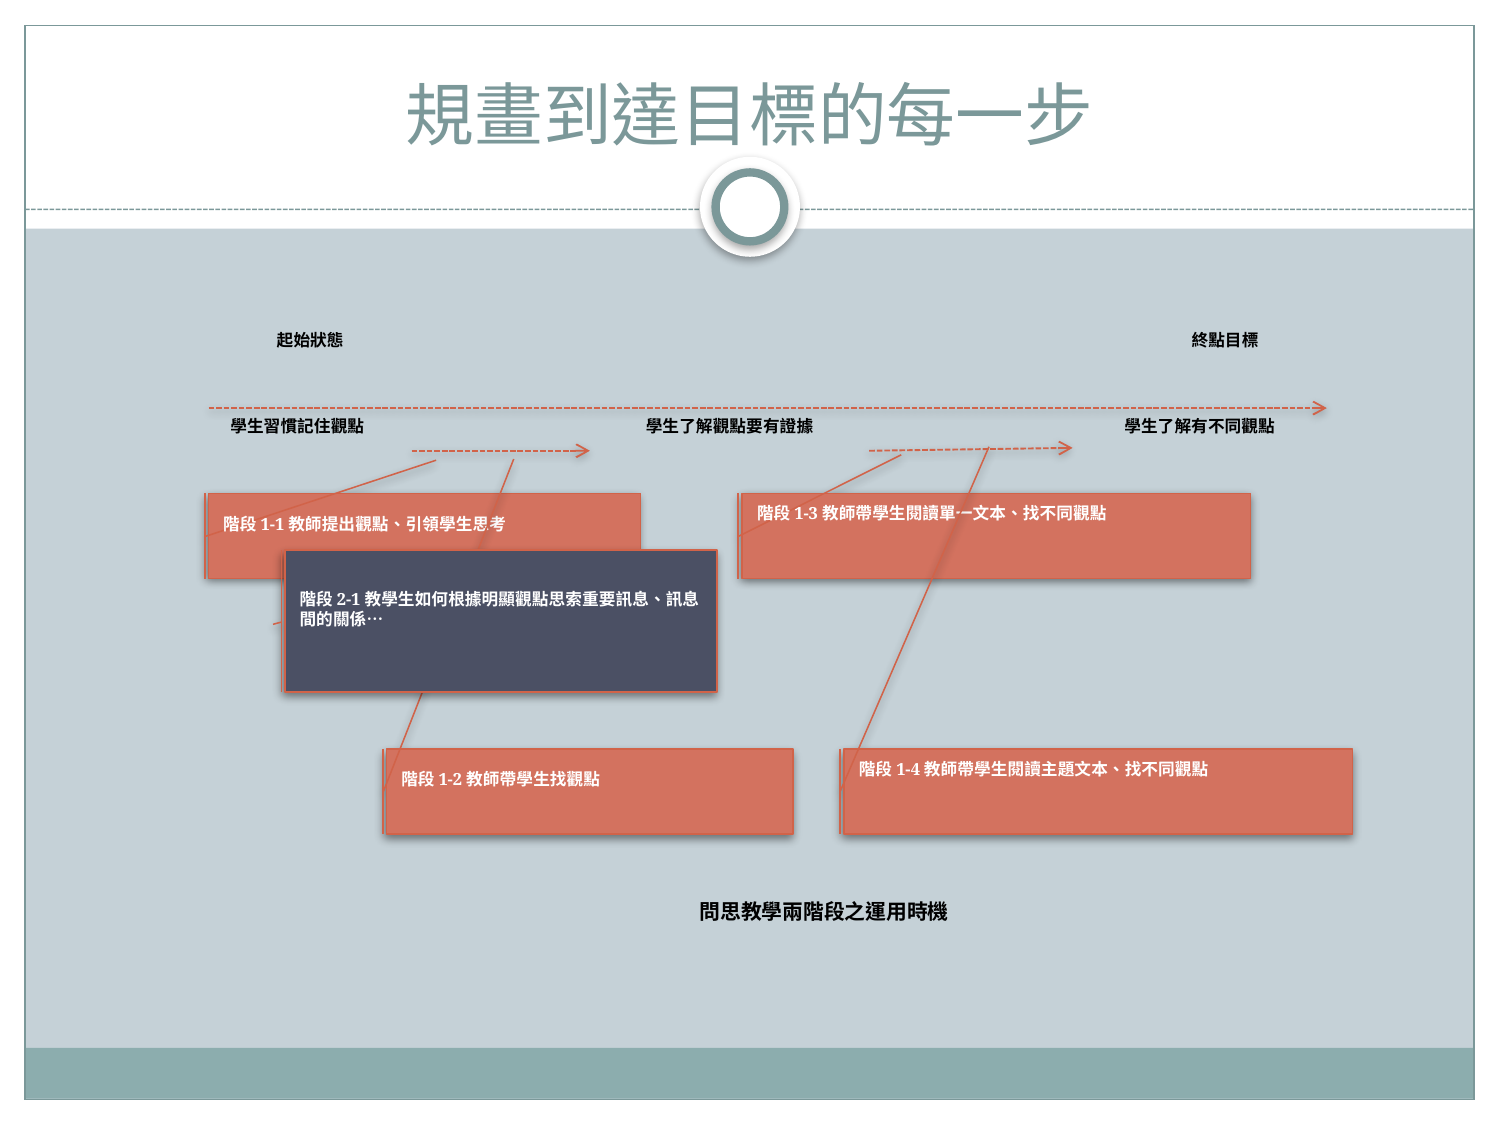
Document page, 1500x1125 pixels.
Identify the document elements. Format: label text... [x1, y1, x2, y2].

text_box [182, 322, 1353, 977]
title 規畫到達目標的每一步 [49, 37, 1450, 163]
